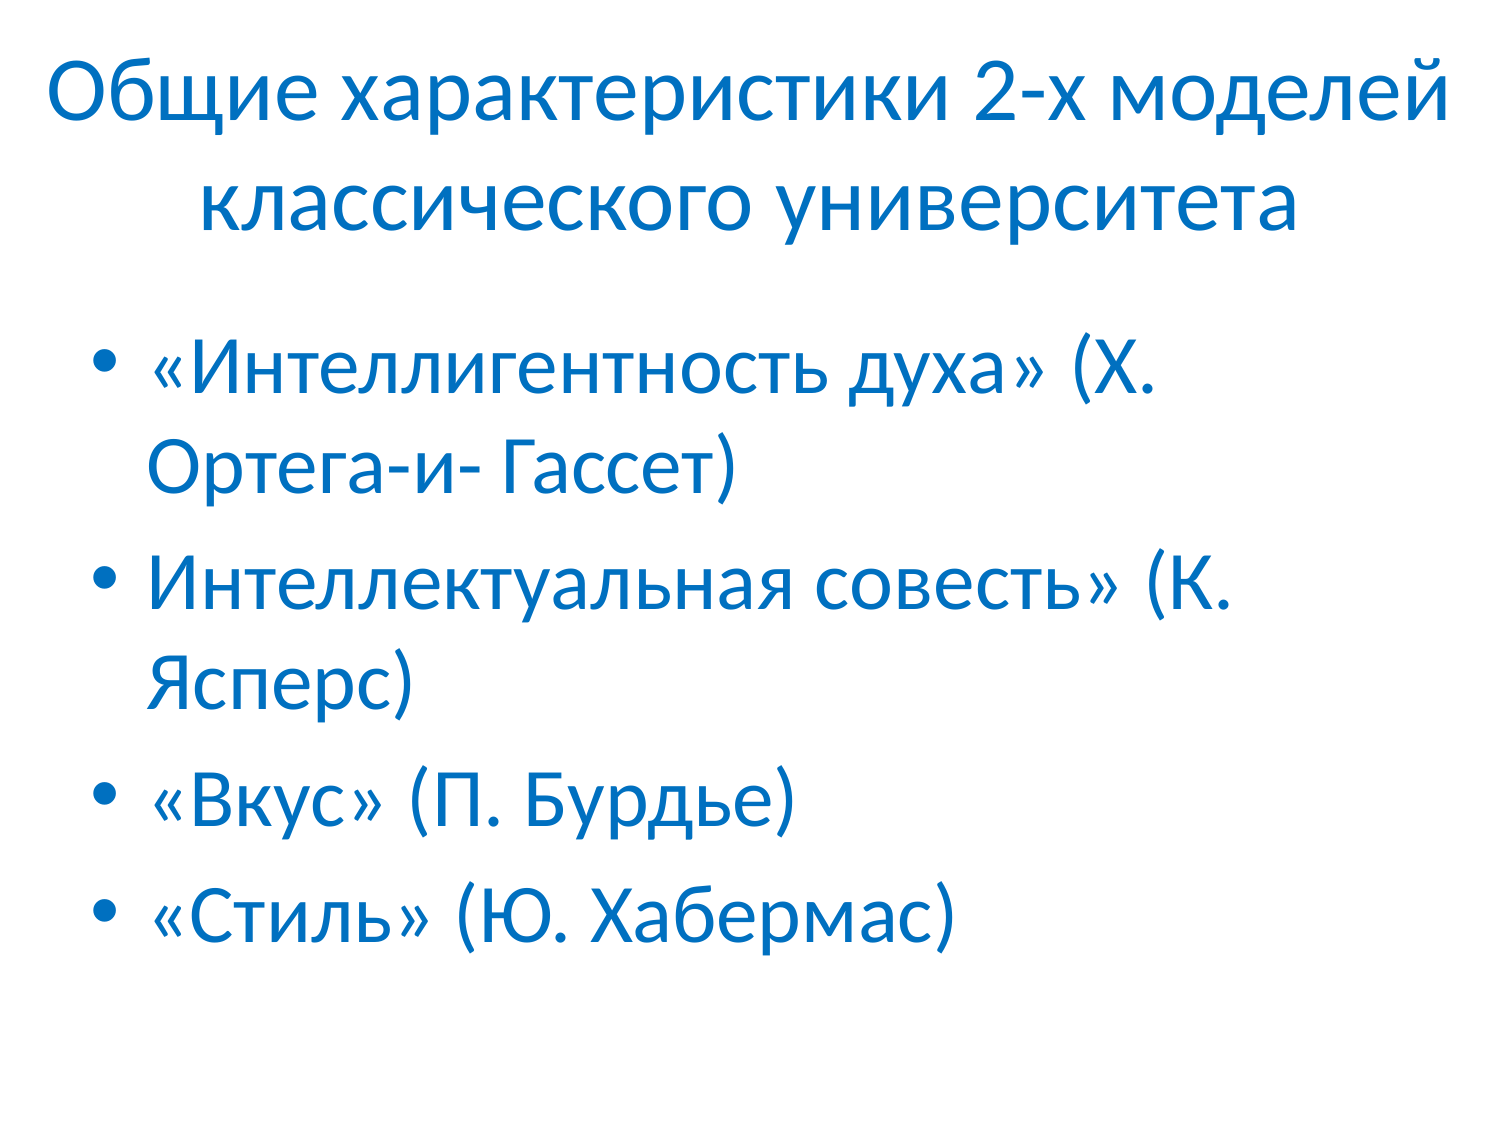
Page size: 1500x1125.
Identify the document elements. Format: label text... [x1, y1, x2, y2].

list «Интеллигентность духа» (Х. Ортега-и- Гассет) Интеллектуальная совесть» (К. Ясперс) «Вкус» (П. Бурдье) «Стиль» (Ю. Хабермас) [75, 302, 1426, 1046]
title Общие характеристики 2-х моделей классического университета [17, 45, 1483, 233]
